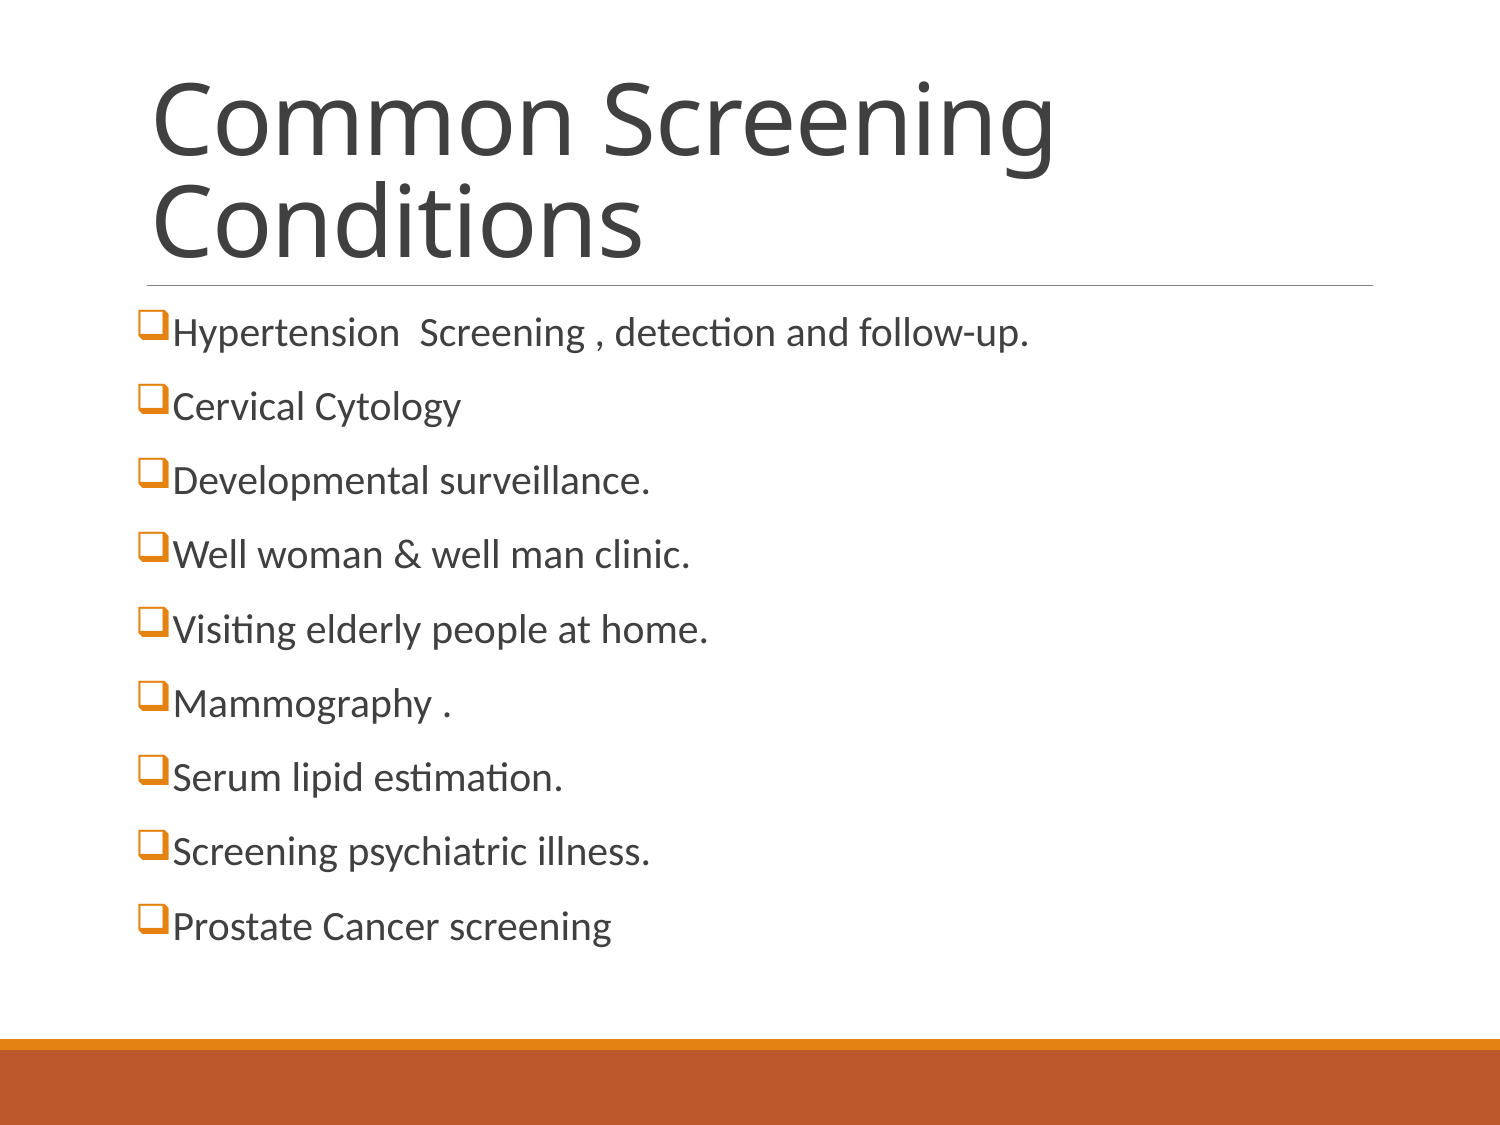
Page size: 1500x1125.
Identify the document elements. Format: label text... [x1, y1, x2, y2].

list Hypertension Screening , detection and follow-up. Cervical Cytology Developmental surveillance. Well woman & well man clinic. Visiting elderly people at home. Mammography . Serum lipid estimation. Screening psychiatric illness. Prostate Cancer screening [135, 302, 1373, 963]
title Common Screening Conditions [135, 47, 1373, 285]
